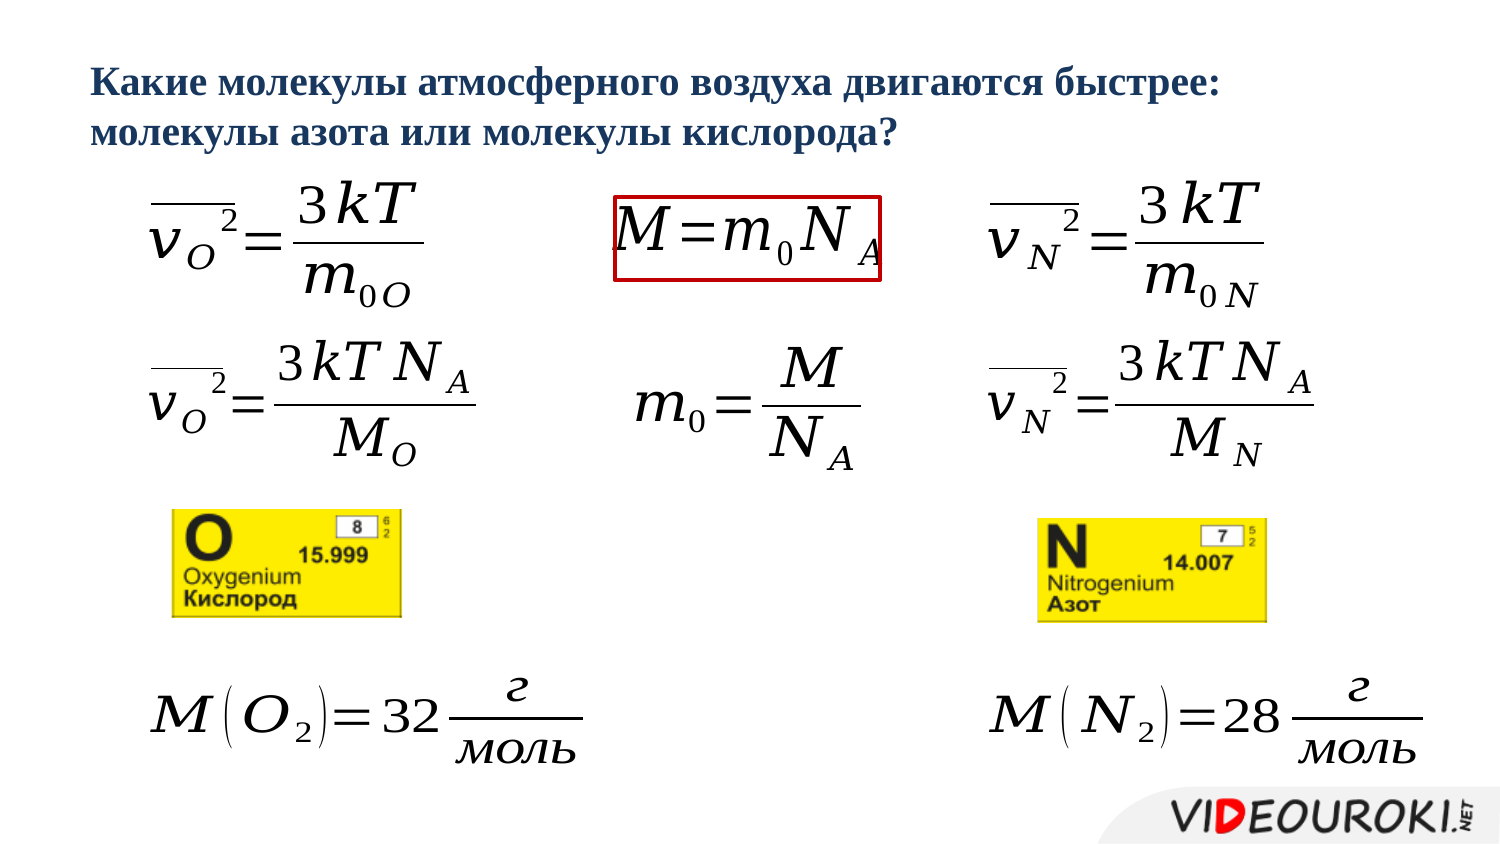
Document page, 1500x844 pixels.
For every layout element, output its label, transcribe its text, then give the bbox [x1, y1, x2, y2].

picture [171, 508, 403, 619]
picture [1037, 517, 1268, 623]
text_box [1097, 786, 1500, 844]
text_box [613, 195, 882, 282]
title Какие молекулы атмосферного воздуха двигаются быстрее: молекулы азота или молекулы кислорода? [75, 33, 1425, 175]
